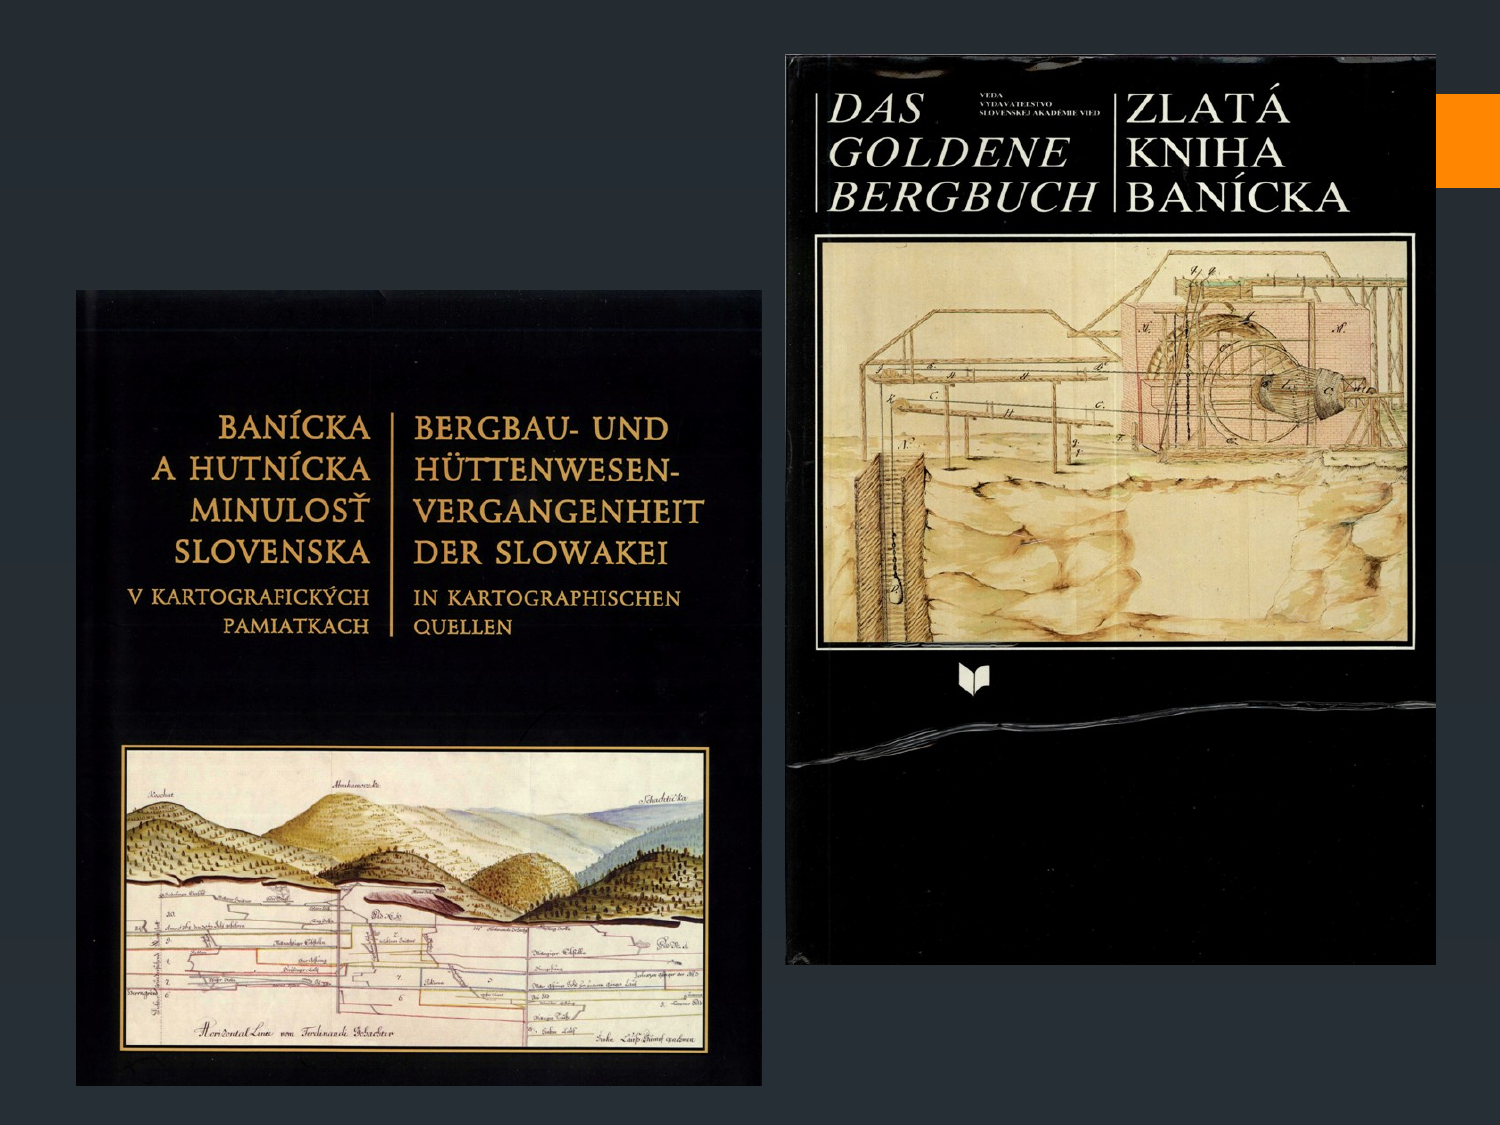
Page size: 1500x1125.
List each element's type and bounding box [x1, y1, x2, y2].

picture [76, 290, 762, 1087]
picture [784, 54, 1436, 966]
